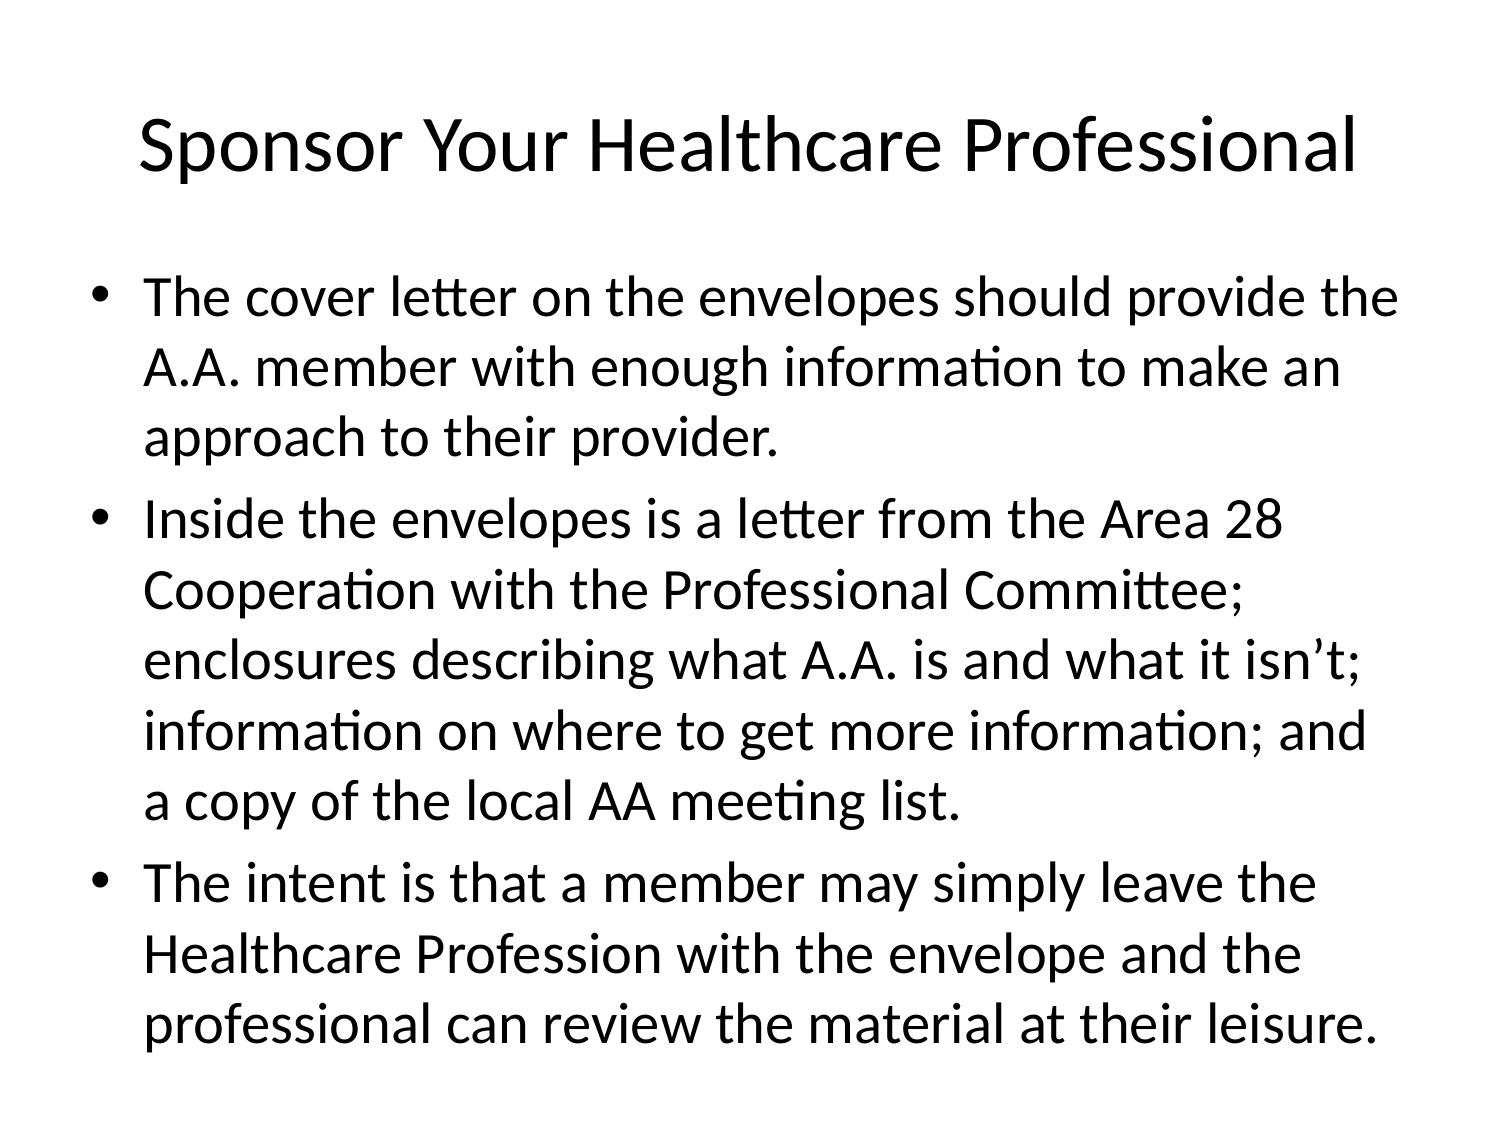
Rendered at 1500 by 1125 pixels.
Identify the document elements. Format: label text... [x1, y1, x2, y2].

title Sponsor Your Healthcare Professional [75, 45, 1425, 233]
list The cover letter on the envelopes should provide the A.A. member with enough information to make an approach to their provider. Inside the envelopes is a letter from the Area 28 Cooperation with the Professional Committee; enclosures describing what A.A. is and what it isn’t; information on where to get more information; and a copy of the local AA meeting list. The intent is that a member may simply leave the Healthcare Profession with the envelope and the professional can review the material at their leisure. [75, 249, 1425, 1075]
